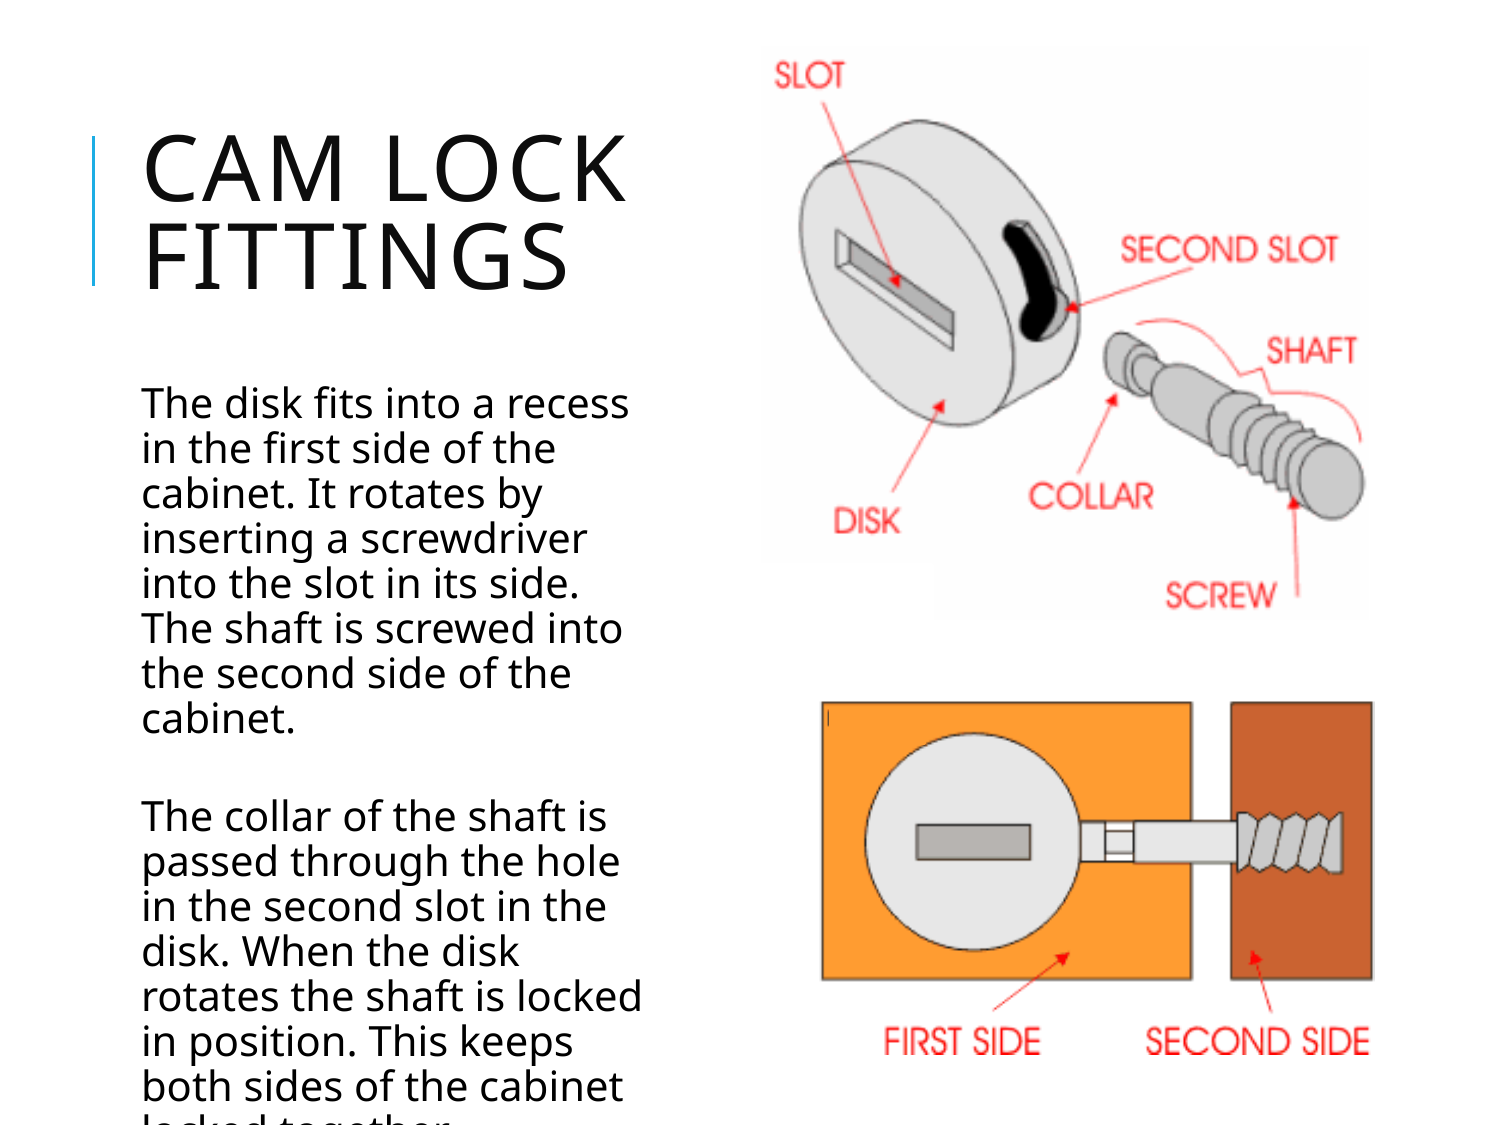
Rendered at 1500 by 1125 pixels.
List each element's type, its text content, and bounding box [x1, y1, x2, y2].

list The disk fits into a recess in the first side of the cabinet. It rotates by inserting a screwdriver into the slot in its side. The shaft is screwed into the second side of the cabinet. The collar of the shaft is passed through the hole in the second slot in the disk. When the disk rotates the shaft is locked in position. This keeps both sides of the cabinet locked together. [126, 375, 671, 1020]
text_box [812, 698, 1376, 1055]
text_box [742, 46, 1369, 638]
title Cam lock fittings [126, 96, 672, 342]
